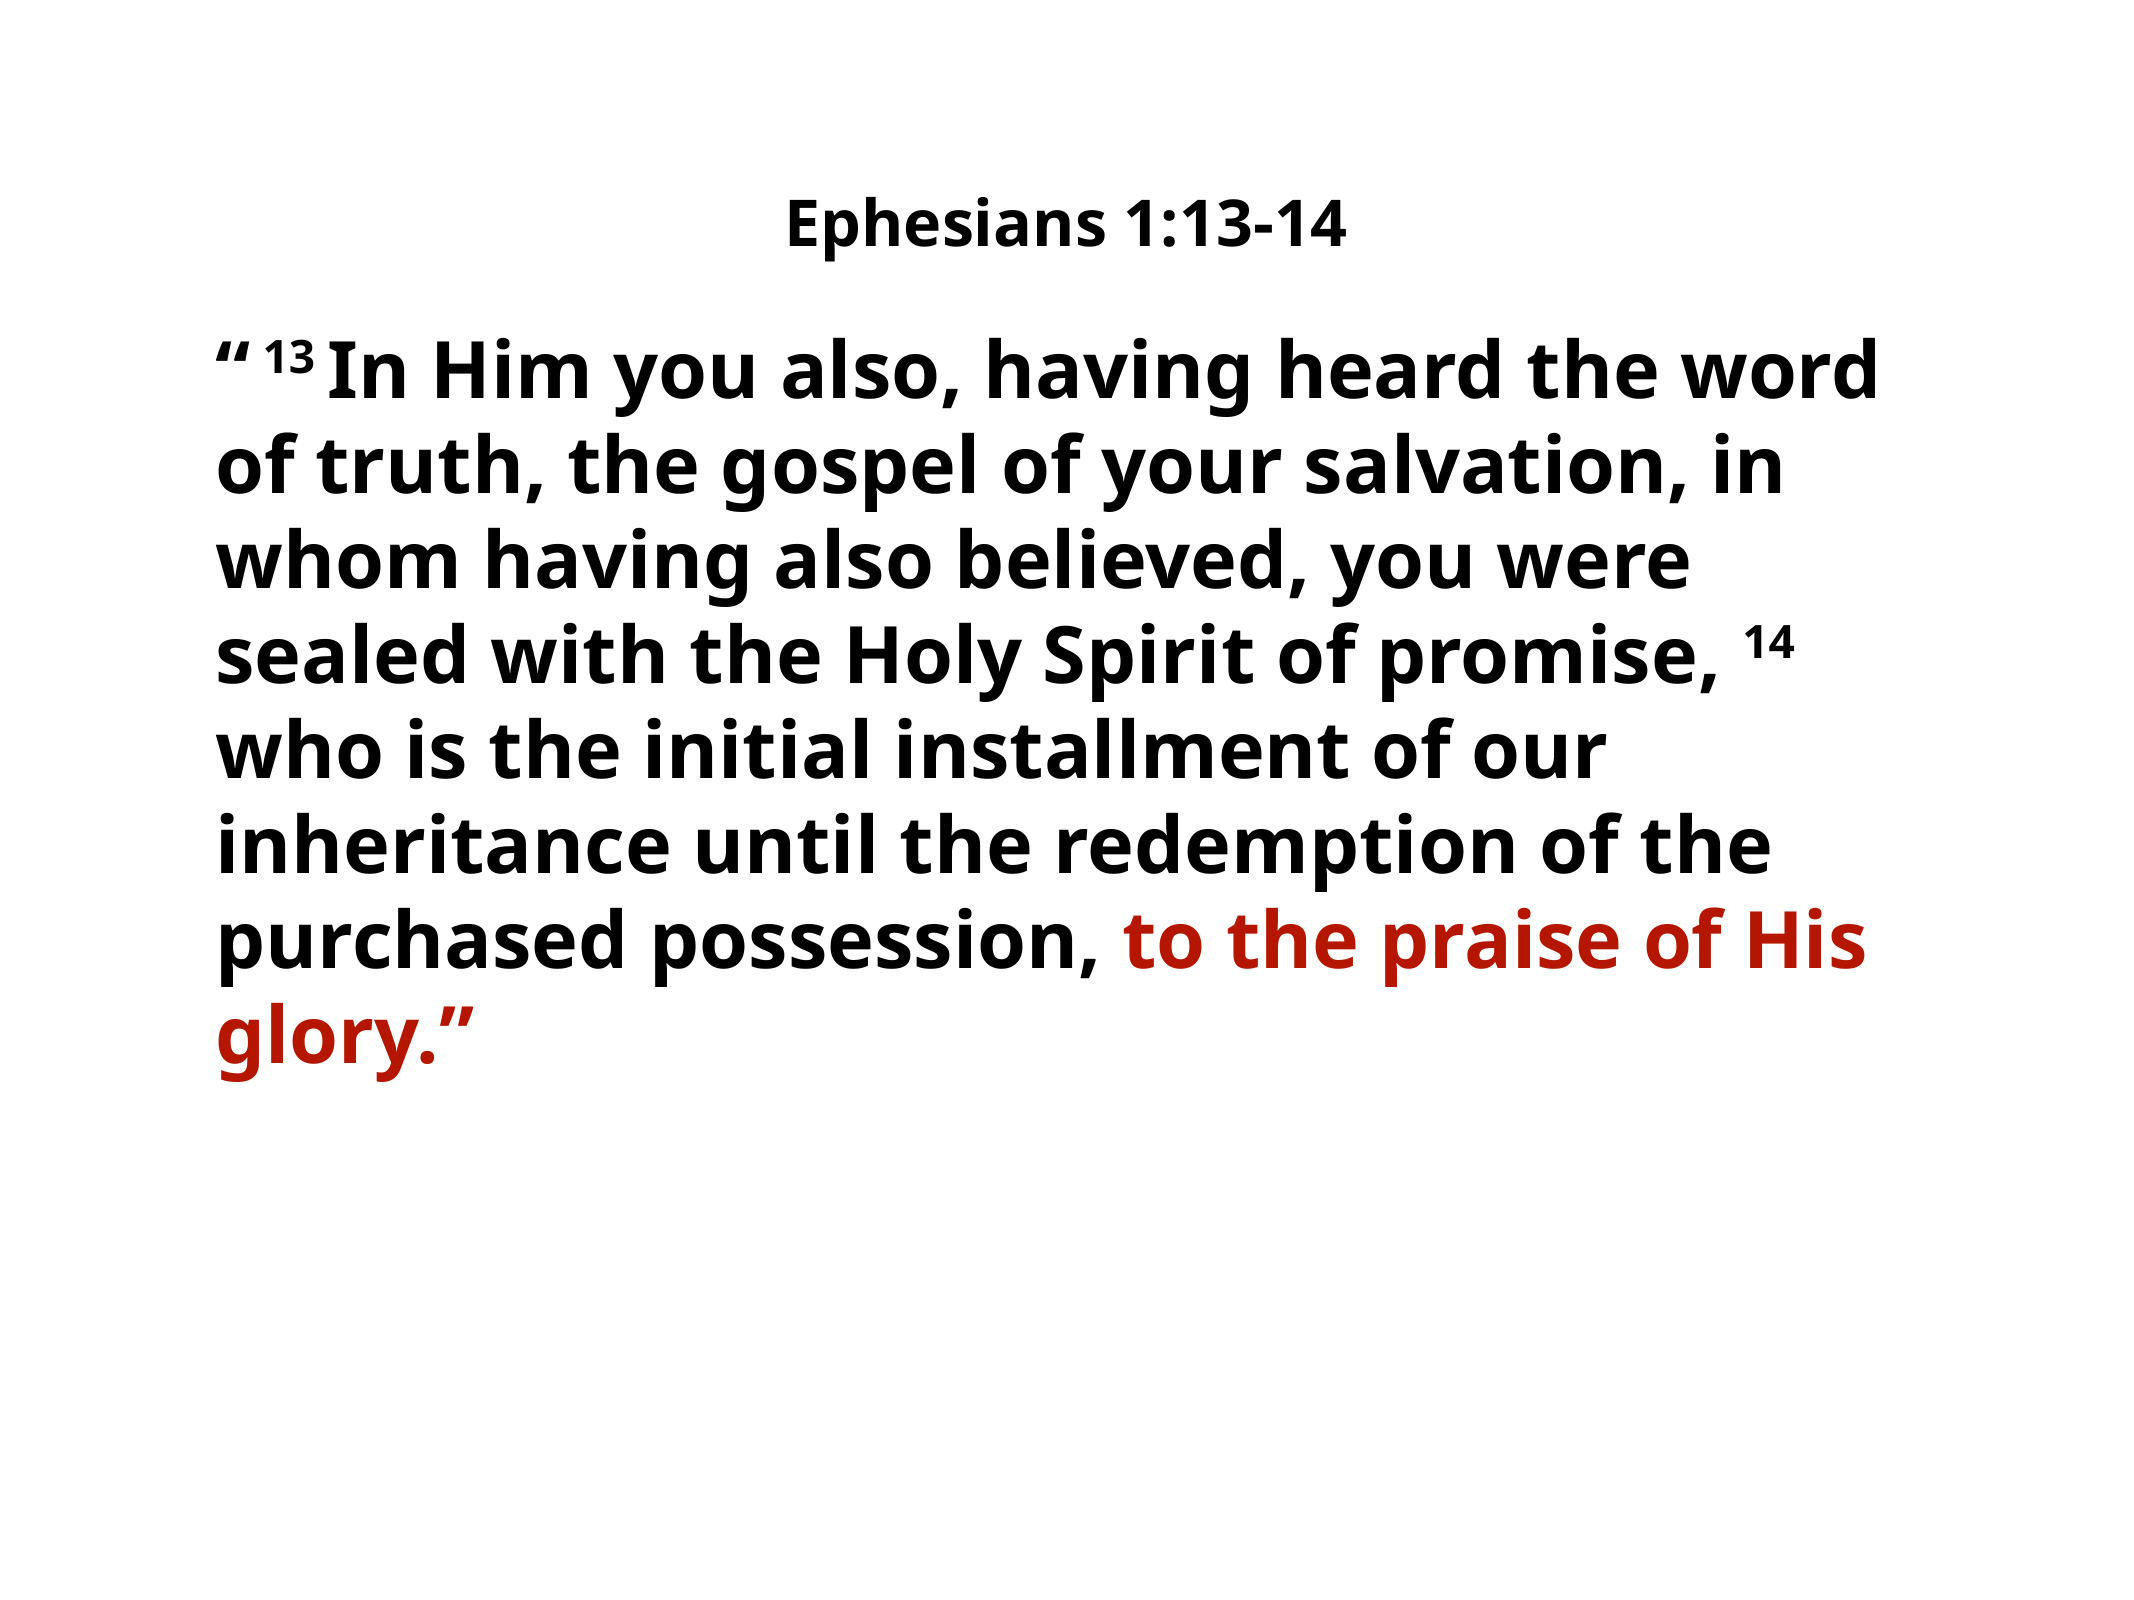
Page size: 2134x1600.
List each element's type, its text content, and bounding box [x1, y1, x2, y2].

text_box Ephesians 1:13-14 “ 13 In Him you also, having heard the word of truth, the gospel of your salvation, in whom having also believed, you were sealed with the Holy Spirit of promise, 14 who is the initial installment of our inheritance until the redemption of the purchased possession, to the praise of His glory.” [207, 173, 1926, 1088]
